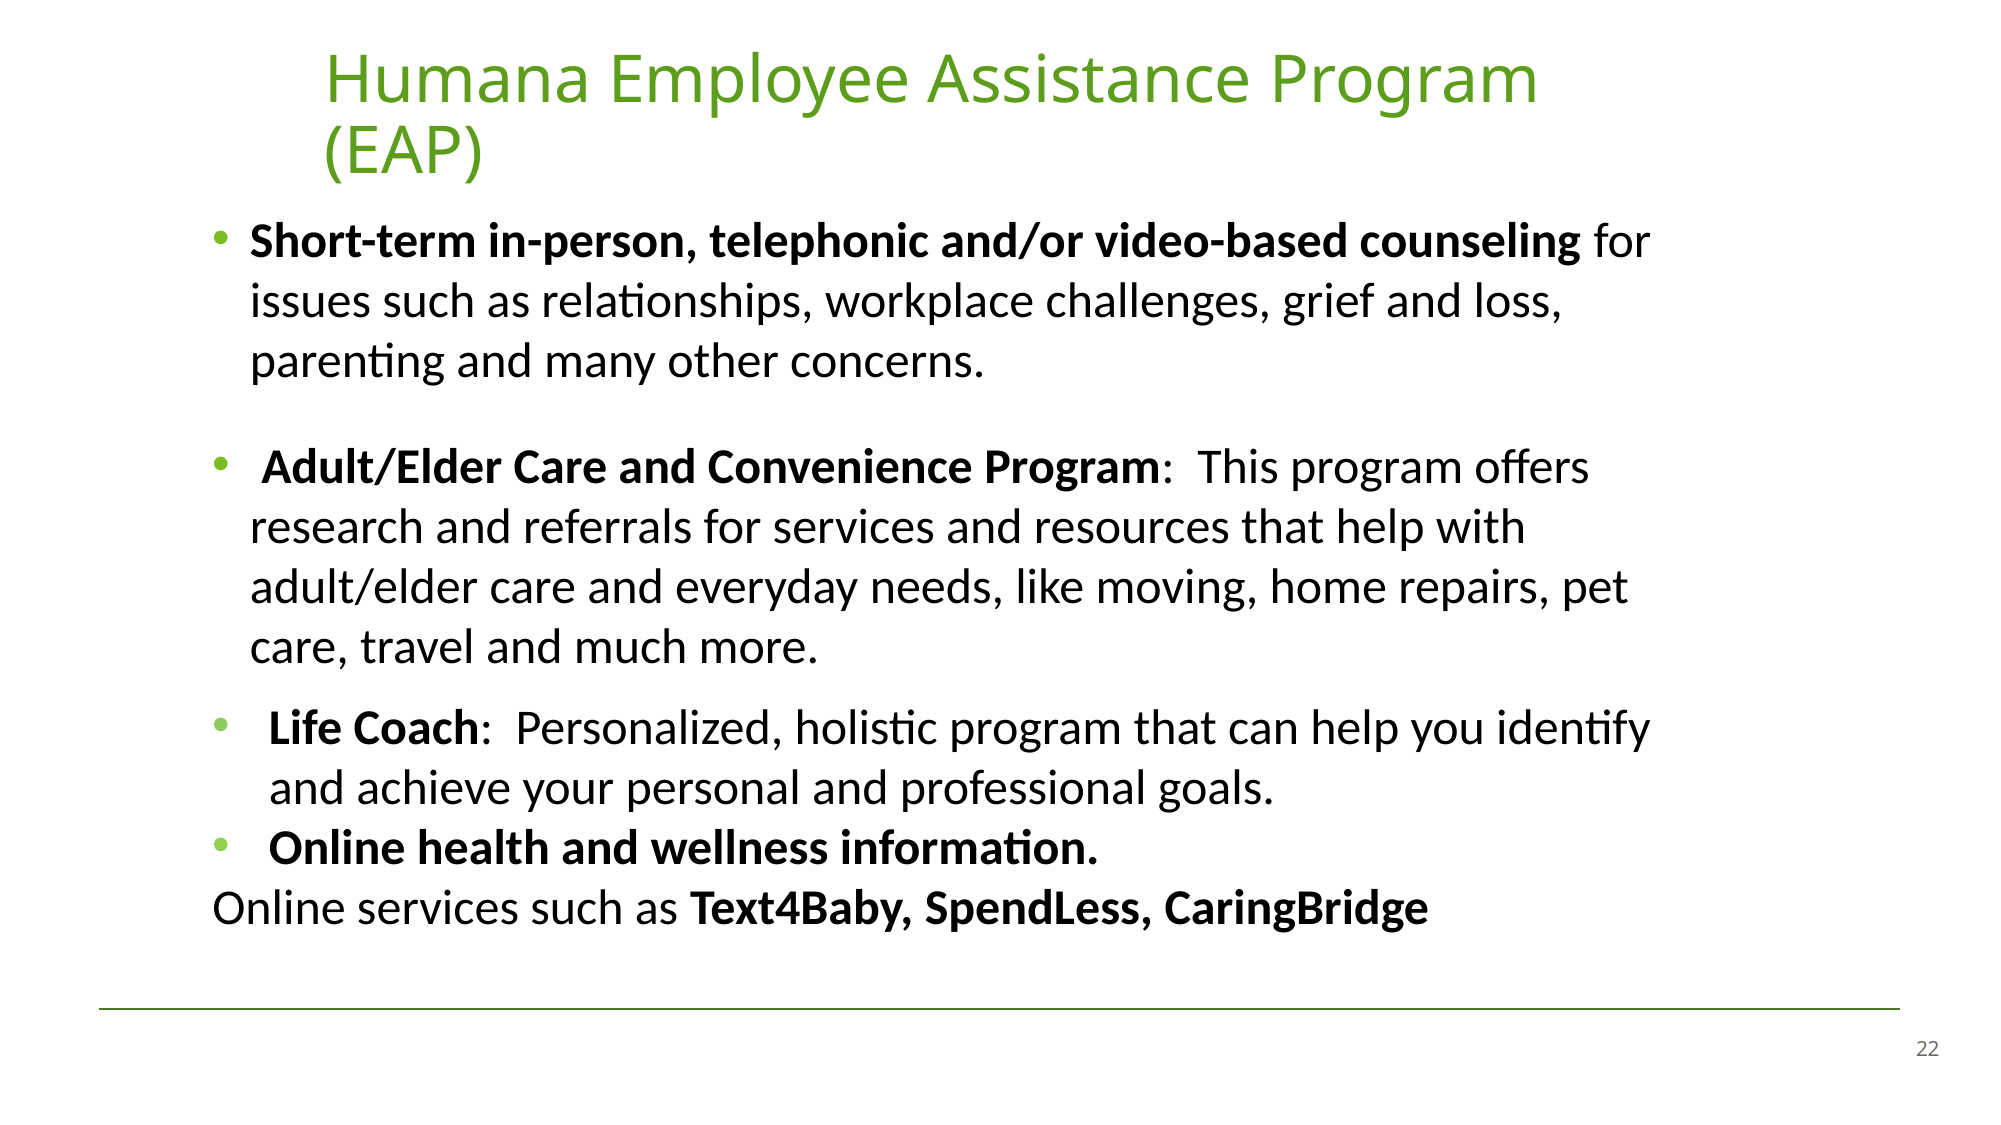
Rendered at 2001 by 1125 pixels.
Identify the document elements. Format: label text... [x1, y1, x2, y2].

slide_number 22 [1739, 1025, 1940, 1075]
title Humana Employee Assistance Program (EAP) [324, 45, 1675, 188]
list Short-term in-person, telephonic and/or video-based counseling for issues such as relationships, workplace challenges, grief and loss, parenting and many other concerns. Adult/Elder Care and Convenience Program: This program offers research and referrals for services and resources that help with adult/elder care and everyday needs, like moving, home repairs, pet care, travel and much more. Life Coach: Personalized, holistic program that can help you identify and achieve your personal and professional goals. Online health and wellness information. Online services such as Text4Baby, SpendLess, CaringBridge [212, 207, 1675, 950]
